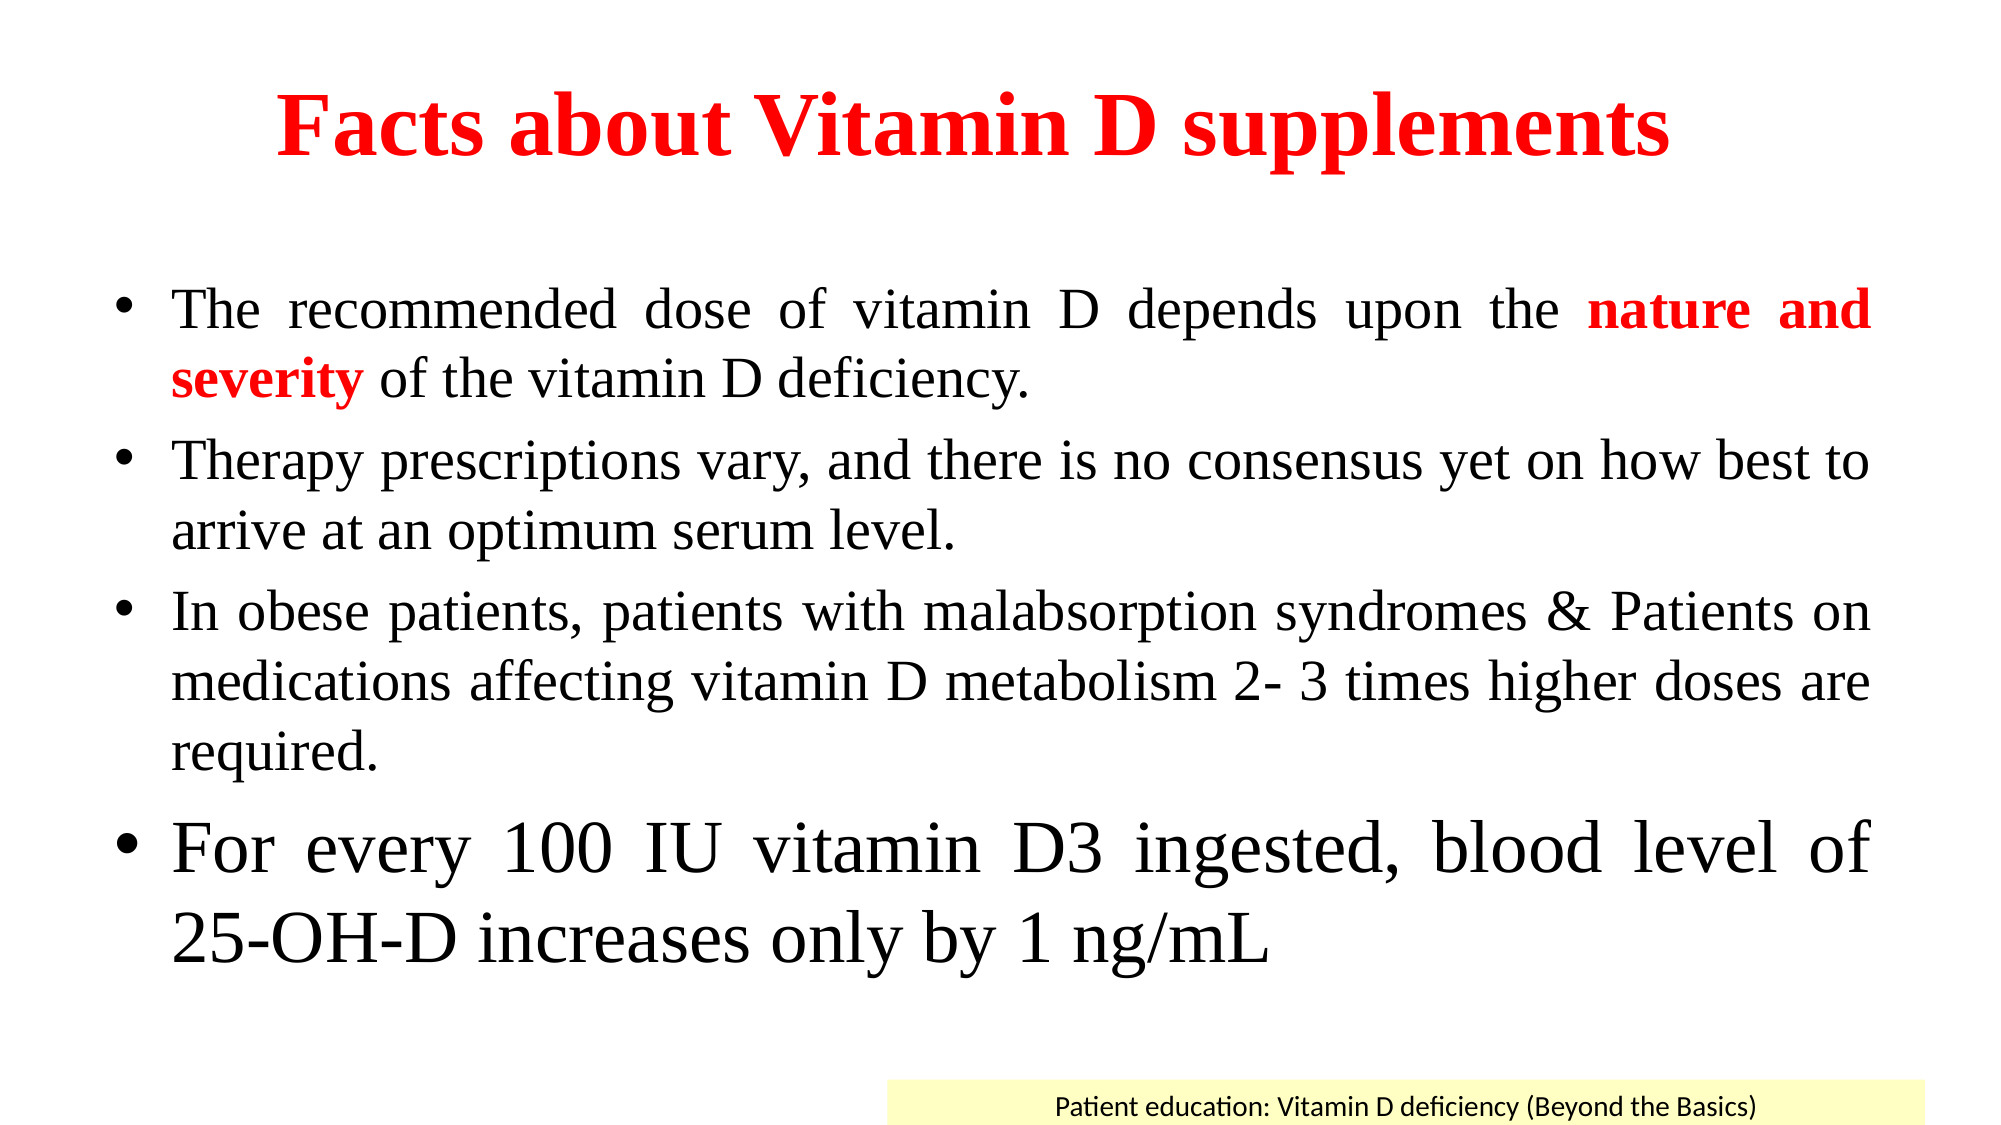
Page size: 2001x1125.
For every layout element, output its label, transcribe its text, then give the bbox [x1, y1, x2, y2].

text_box Patient education: Vitamin D deficiency (Beyond the Basics) [887, 1079, 1925, 1125]
list The recommended dose of vitamin D depends upon the nature and severity of the vitamin D deficiency. Therapy prescriptions vary, and there is no consensus yet on how best to arrive at an optimum serum level. In obese patients, patients with malabsorption syndromes & Patients on medications affecting vitamin D metabolism 2- 3 times higher doses are required. For every 100 IU vitamin D3 ingested, blood level of 25-OH-D increases only by 1 ng/mL [99, 262, 1888, 1028]
title Facts about Vitamin D supplements [75, 24, 1875, 213]
